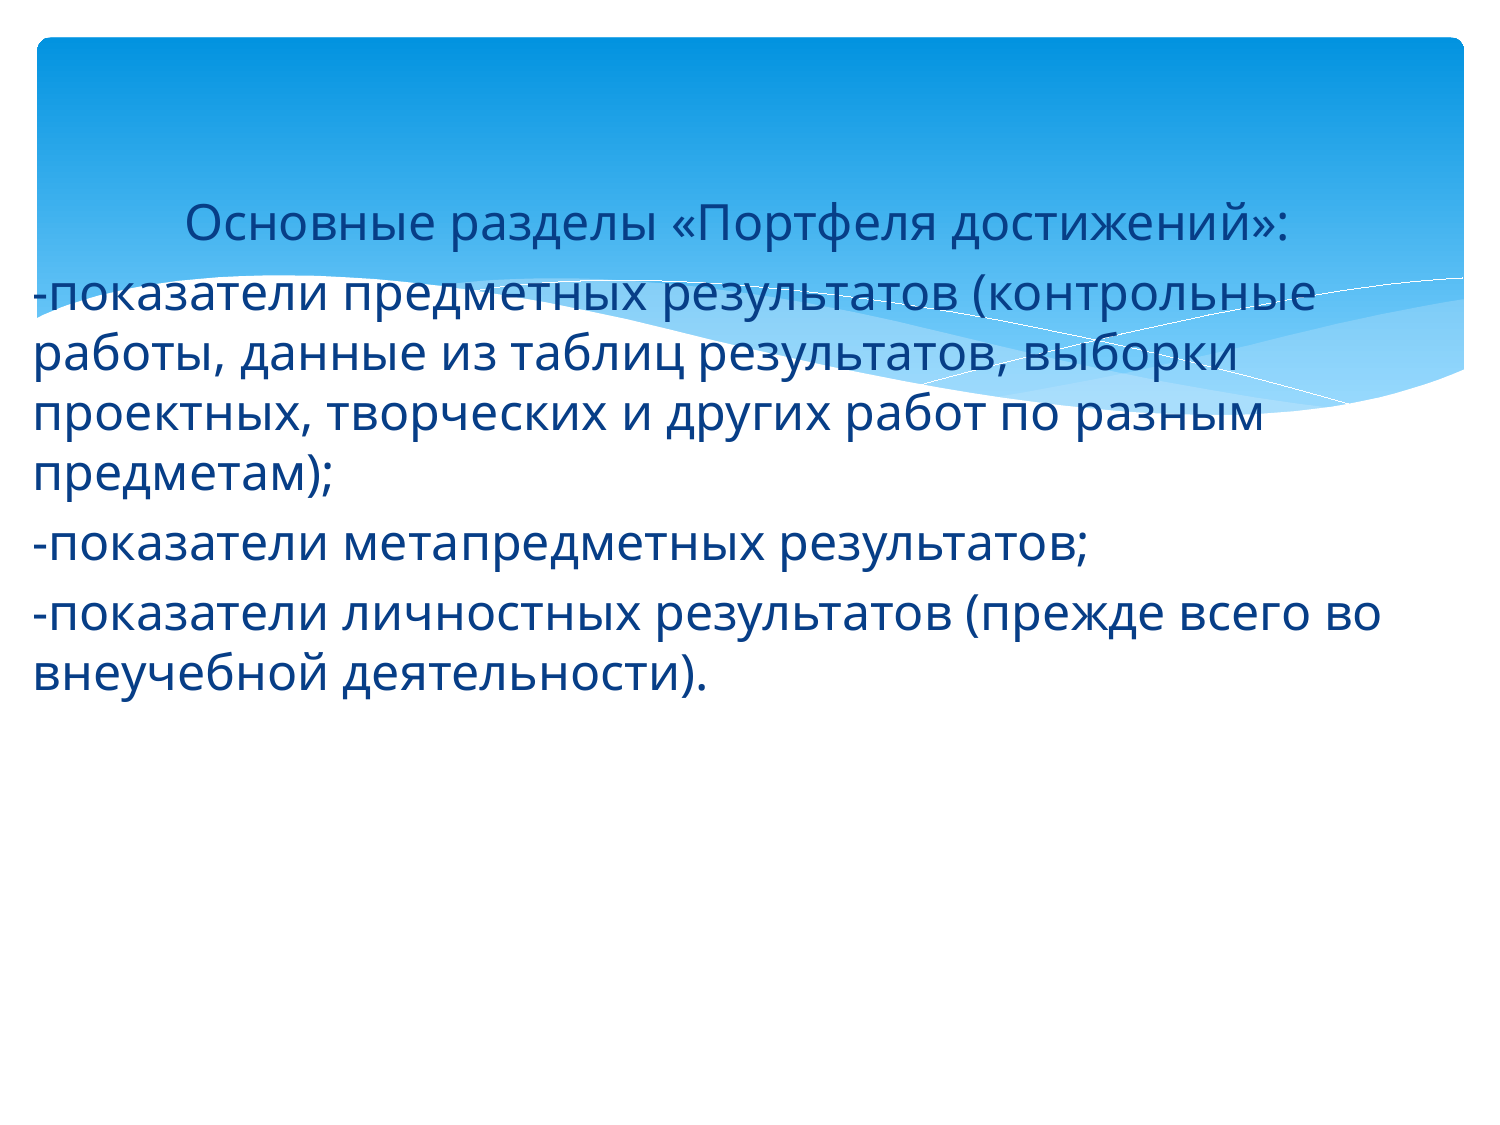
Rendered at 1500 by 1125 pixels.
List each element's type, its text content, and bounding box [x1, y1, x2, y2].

list Основные разделы «Портфеля достижений»: -показатели предметных результатов (контрольные работы, данные из таблиц результатов, выборки проектных, творческих и других работ по разным предметам); -показатели метапредметных результатов; -показатели личностных результатов (прежде всего во внеучебной деятельности). [17, 42, 1471, 1106]
